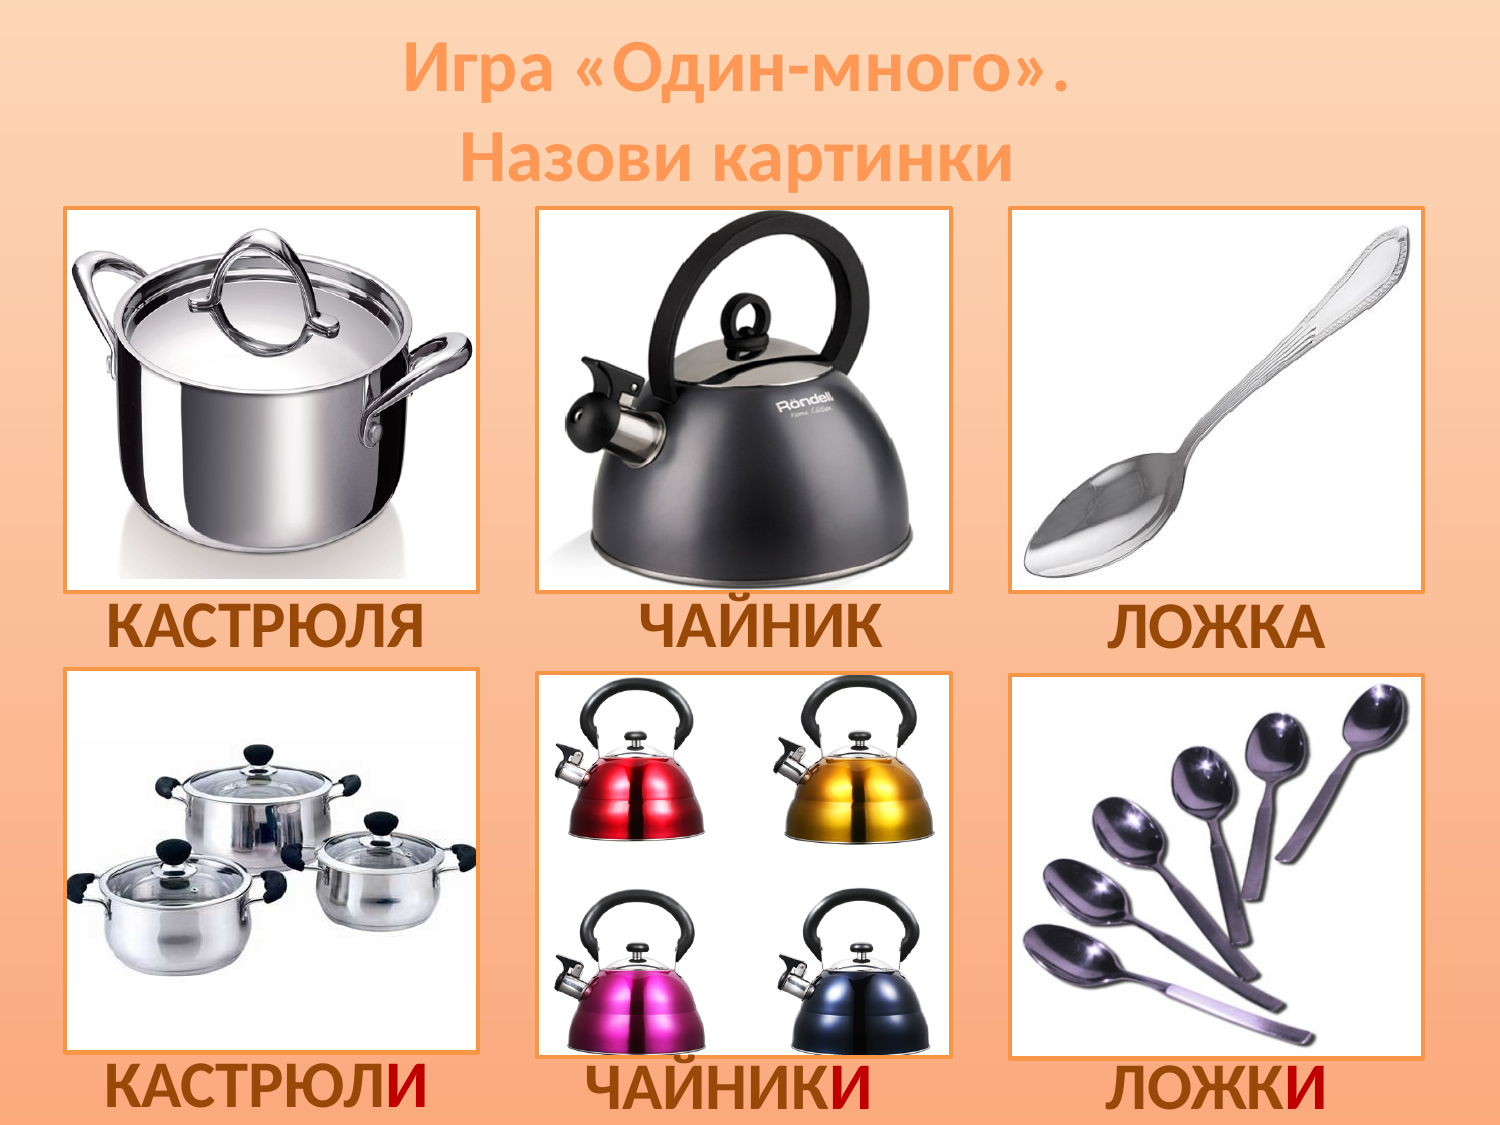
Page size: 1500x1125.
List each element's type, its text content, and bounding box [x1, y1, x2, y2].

text_box [1008, 206, 1425, 594]
text_box Игра «Один-много». Назови картинки [387, 8, 1088, 204]
text_box ЧАЙНИК [623, 572, 899, 668]
text_box КАСТРЮЛИ [89, 1033, 444, 1125]
text_box [63, 667, 480, 1055]
text_box ЧАЙНИКИ [569, 1034, 888, 1125]
text_box ЛОЖКА [1091, 574, 1342, 670]
text_box [535, 671, 953, 1059]
text_box КАСТРЮЛЯ [91, 572, 442, 668]
text_box ЛОЖКИ [1090, 1034, 1343, 1125]
text_box [63, 206, 480, 594]
text_box [535, 206, 953, 594]
text_box [1008, 673, 1425, 1061]
